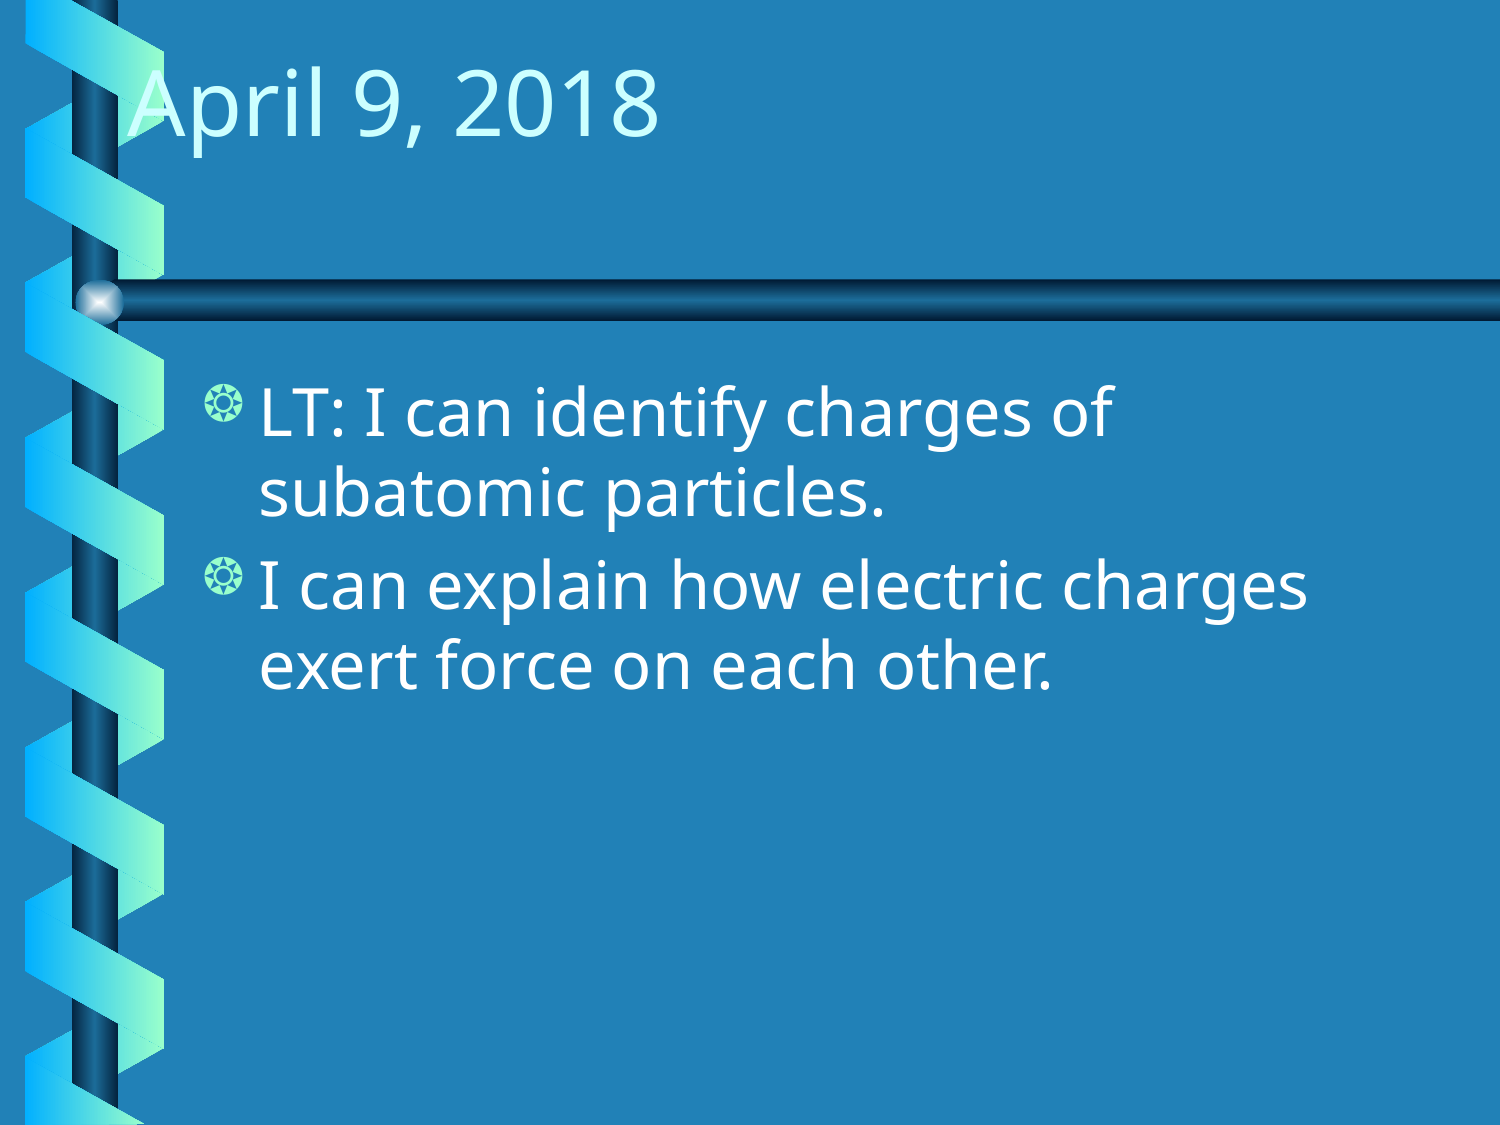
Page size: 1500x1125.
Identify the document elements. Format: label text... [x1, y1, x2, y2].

list LT: I can identify charges of subatomic particles. I can explain how electric charges exert force on each other. [187, 362, 1463, 1038]
title April 9, 2018 [112, 0, 1388, 163]
